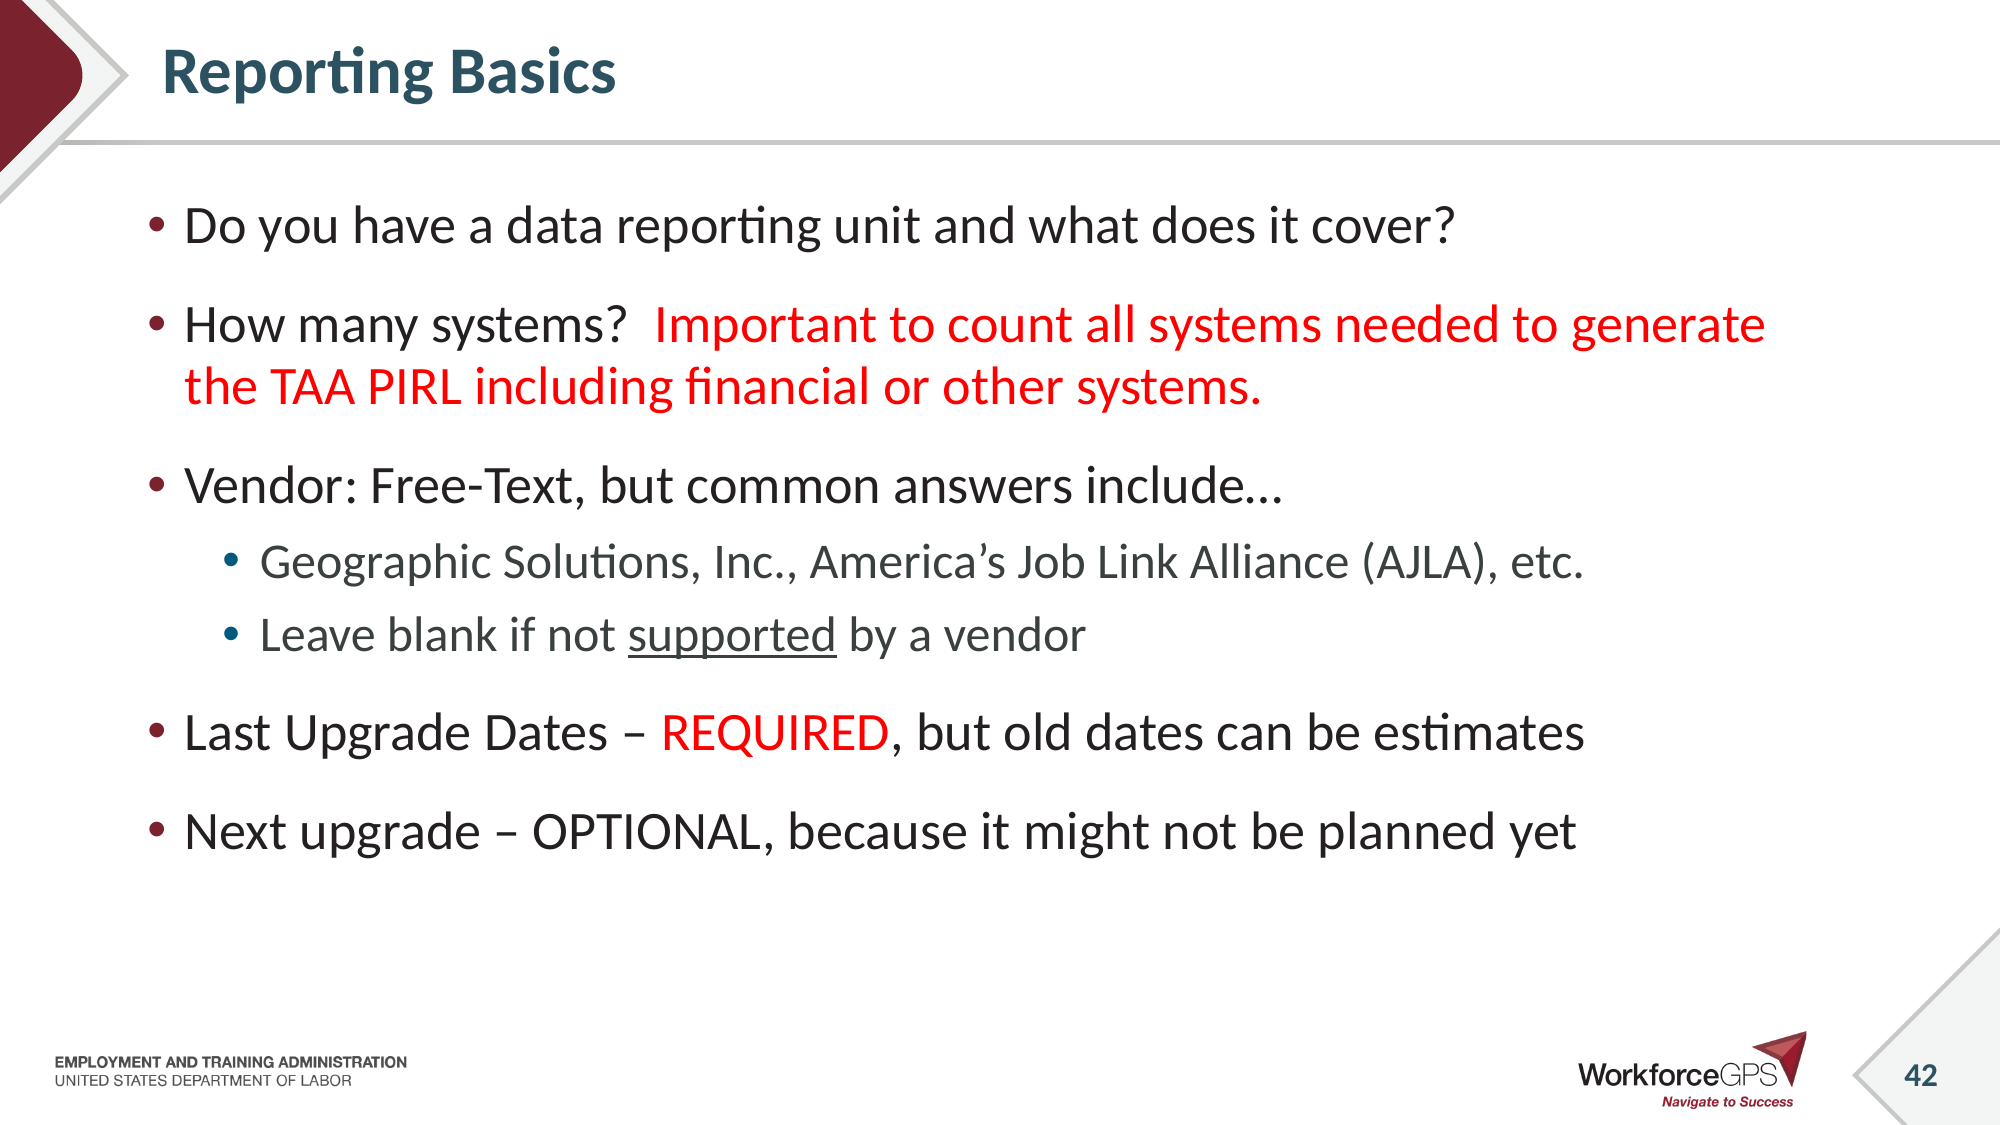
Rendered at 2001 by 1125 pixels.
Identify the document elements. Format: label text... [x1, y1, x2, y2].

title Reporting Basics [132, 7, 1950, 137]
slide_number 42 [1867, 1042, 1975, 1103]
list Questions are: Yes/No Frequency [47, 1049, 420, 1095]
list Do you have a data reporting unit and what does it cover? How many systems? Important to count all systems needed to generate the TAA PIRL including financial or other systems. Vendor: Free-Text, but common answers include… Geographic Solutions, Inc., America’s Job Link Alliance (AJLA), etc. Leave blank if not supported by a vendor Last Upgrade Dates – REQUIRED, but old dates can be estimates Next upgrade – OPTIONAL, because it might not be planned yet [132, 186, 1856, 1014]
